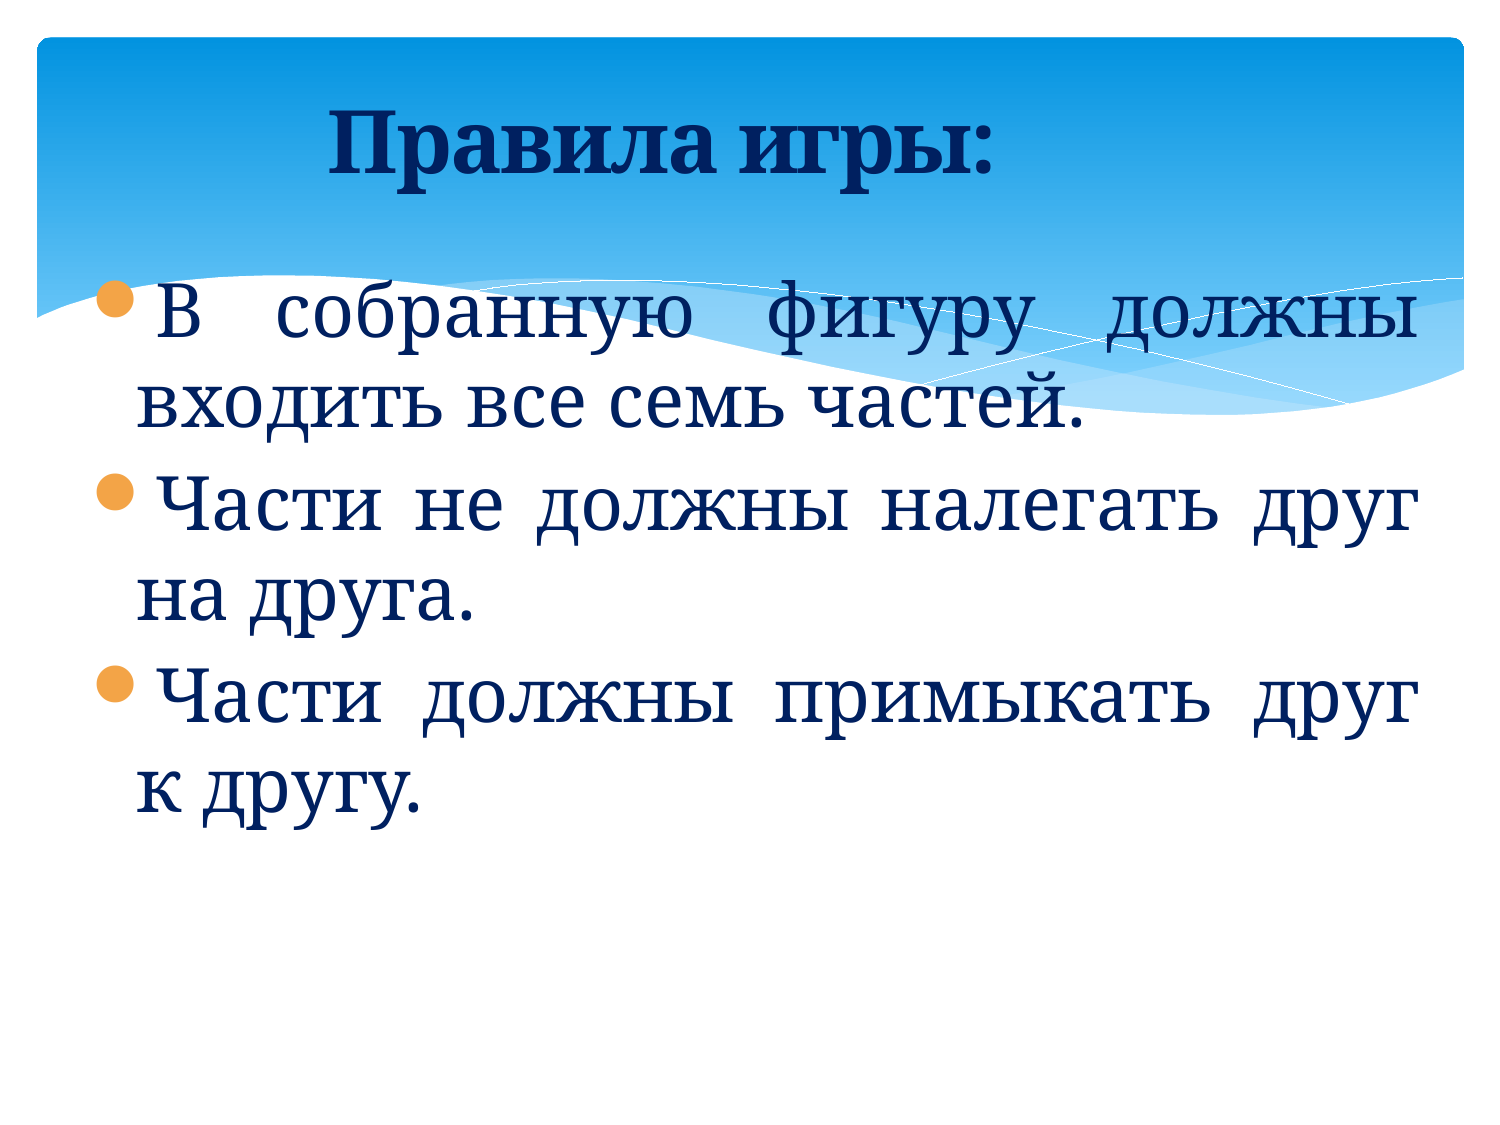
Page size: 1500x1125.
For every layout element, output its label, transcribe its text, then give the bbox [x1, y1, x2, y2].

text_box Правила игры: [312, 78, 1012, 198]
text_box В собранную фигуру должны входить все семь частей. Части не должны налегать друг на друга. Части должны примыкать друг к другу. [76, 255, 1436, 836]
